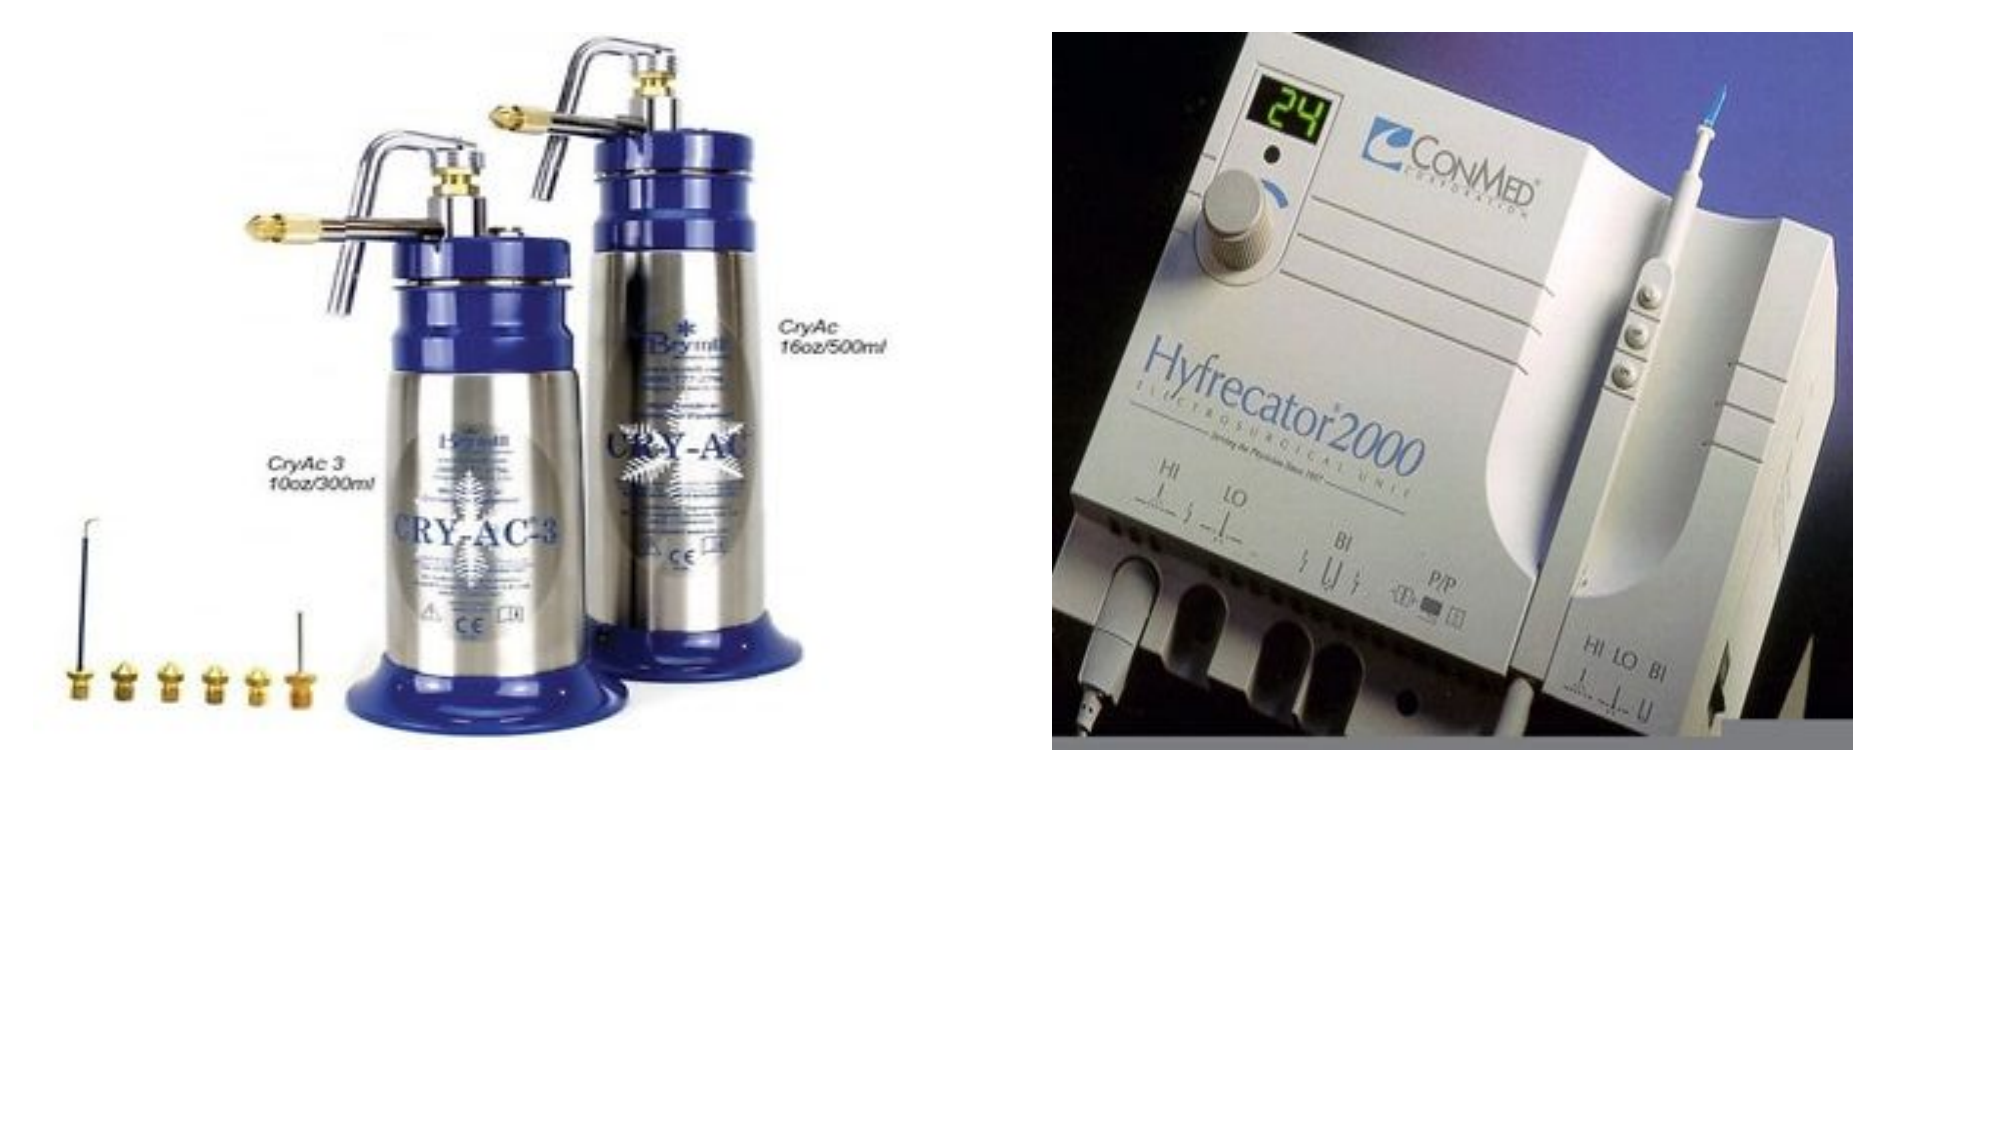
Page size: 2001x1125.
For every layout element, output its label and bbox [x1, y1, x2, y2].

picture [32, 32, 911, 750]
picture [1052, 32, 1853, 750]
